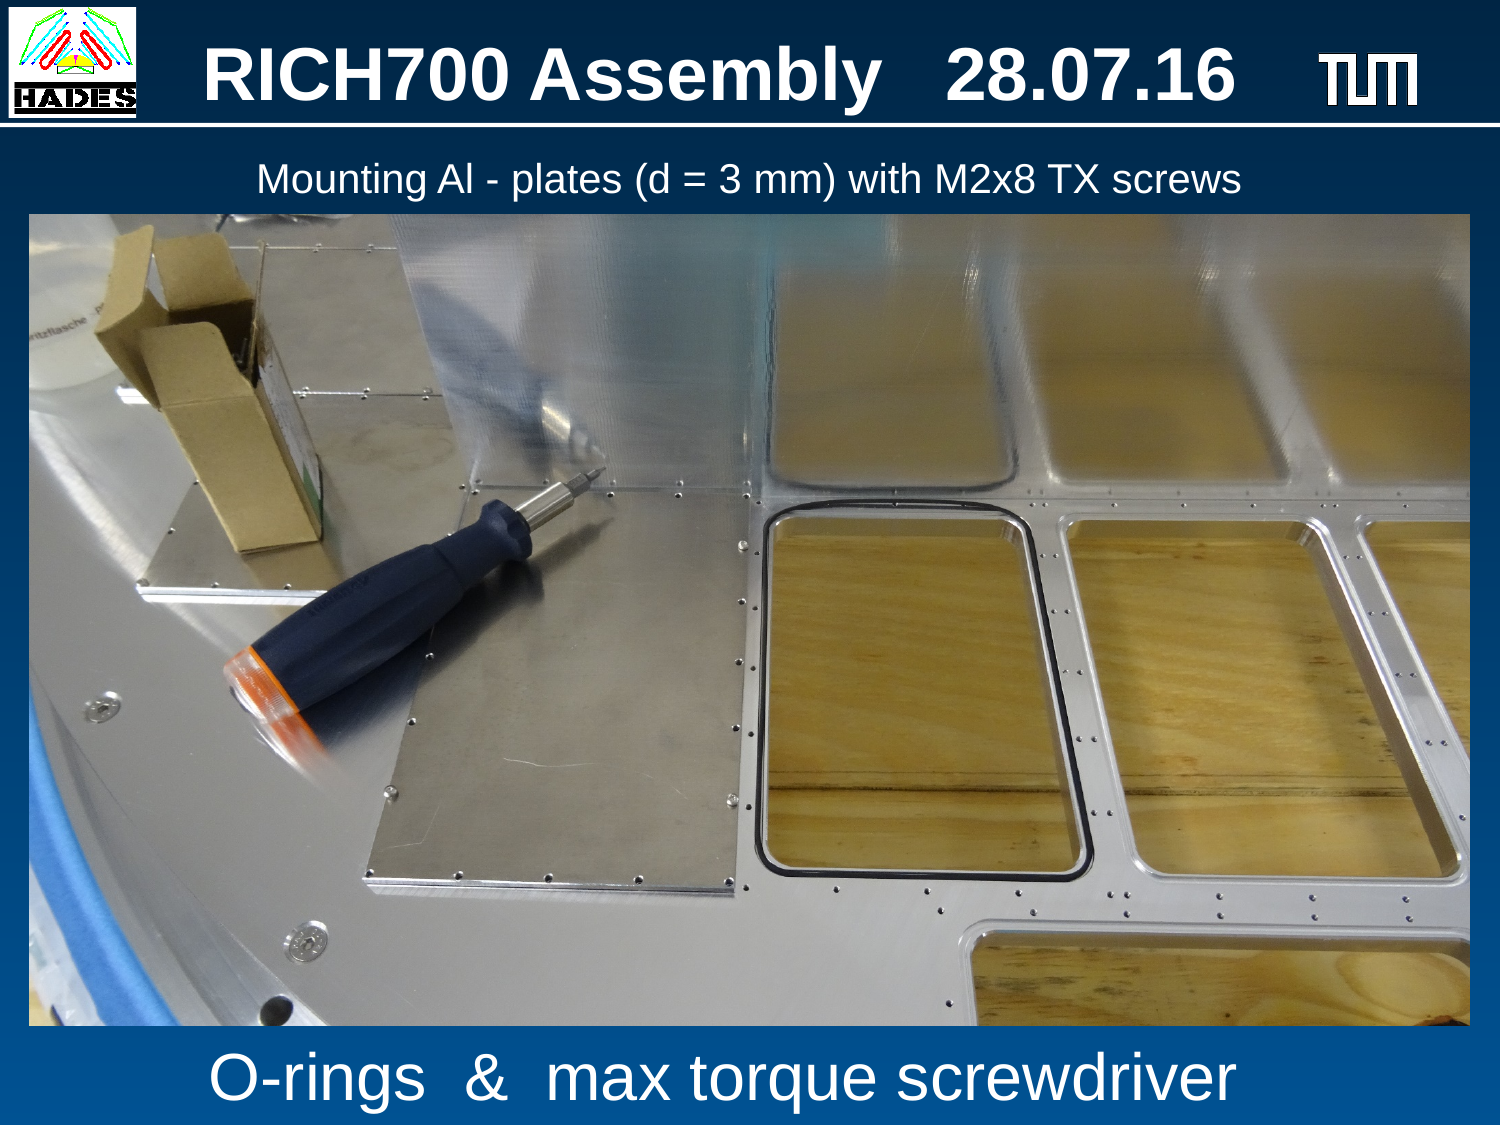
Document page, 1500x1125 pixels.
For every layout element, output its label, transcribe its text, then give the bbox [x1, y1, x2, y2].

picture [28, 214, 1471, 1027]
text_box Mounting Al - plates (d = 3 mm) with M2x8 TX screws [241, 144, 1258, 210]
text_box O-rings & max torque screwdriver [193, 1035, 1254, 1121]
text_box RICH700 Assembly 28.07.16 [152, 22, 1288, 122]
